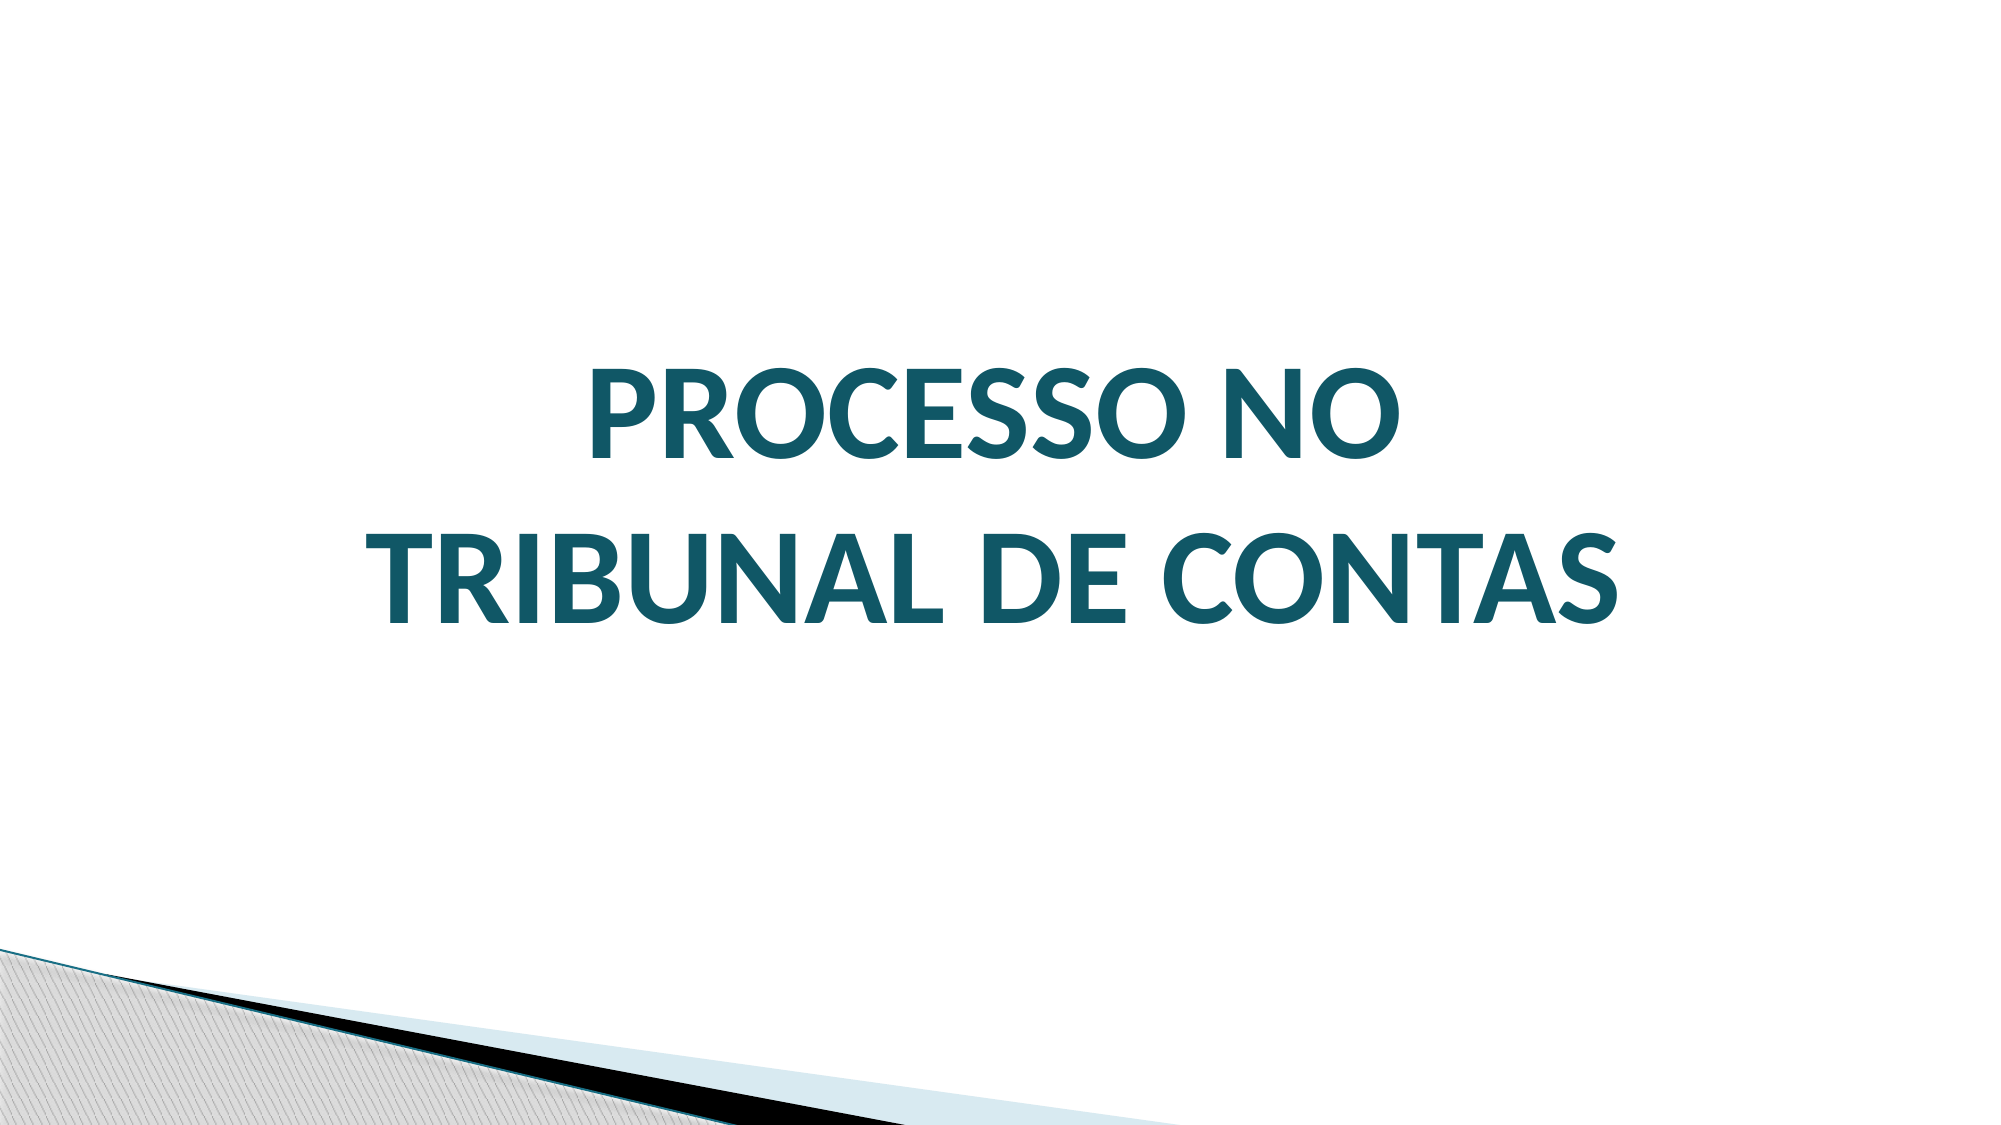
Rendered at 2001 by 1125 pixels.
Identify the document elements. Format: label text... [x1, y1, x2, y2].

list Processo no Tribunal de Contas [296, 149, 1692, 981]
